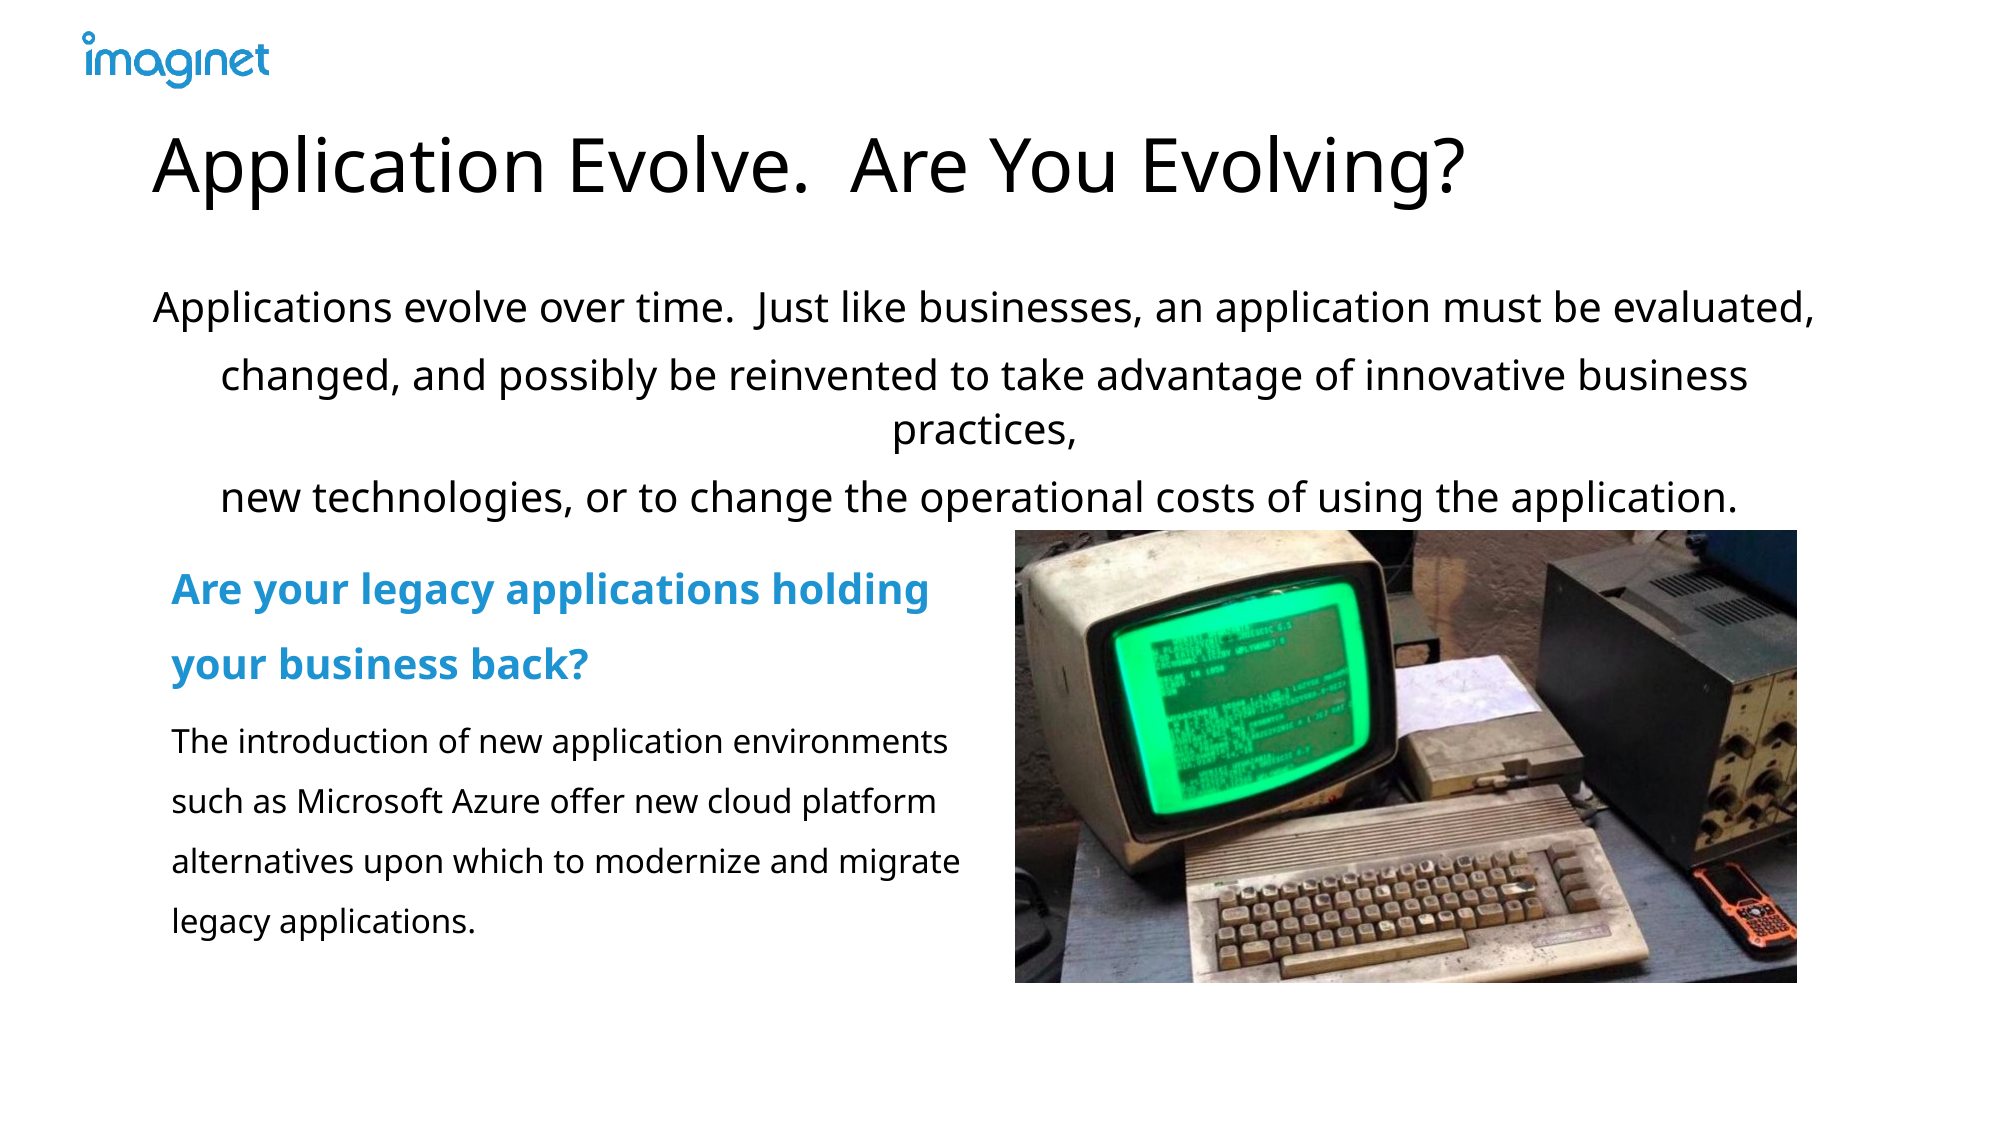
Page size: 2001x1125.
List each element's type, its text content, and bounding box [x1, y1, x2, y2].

picture [1015, 530, 1797, 983]
list Applications evolve over time. Just like businesses, an application must be evaluated, changed, and possibly be reinvented to take advantage of innovative business practices, new technologies, or to change the operational costs of using the application. [137, 268, 1833, 983]
title Application Evolve. Are You Evolving? [137, 59, 1863, 277]
text_box Are your legacy applications holding your business back? The introduction of new application environments such as Microsoft Azure offer new cloud platform alternatives upon which to modernize and migrate legacy applications. [156, 530, 980, 948]
picture [73, 22, 275, 97]
